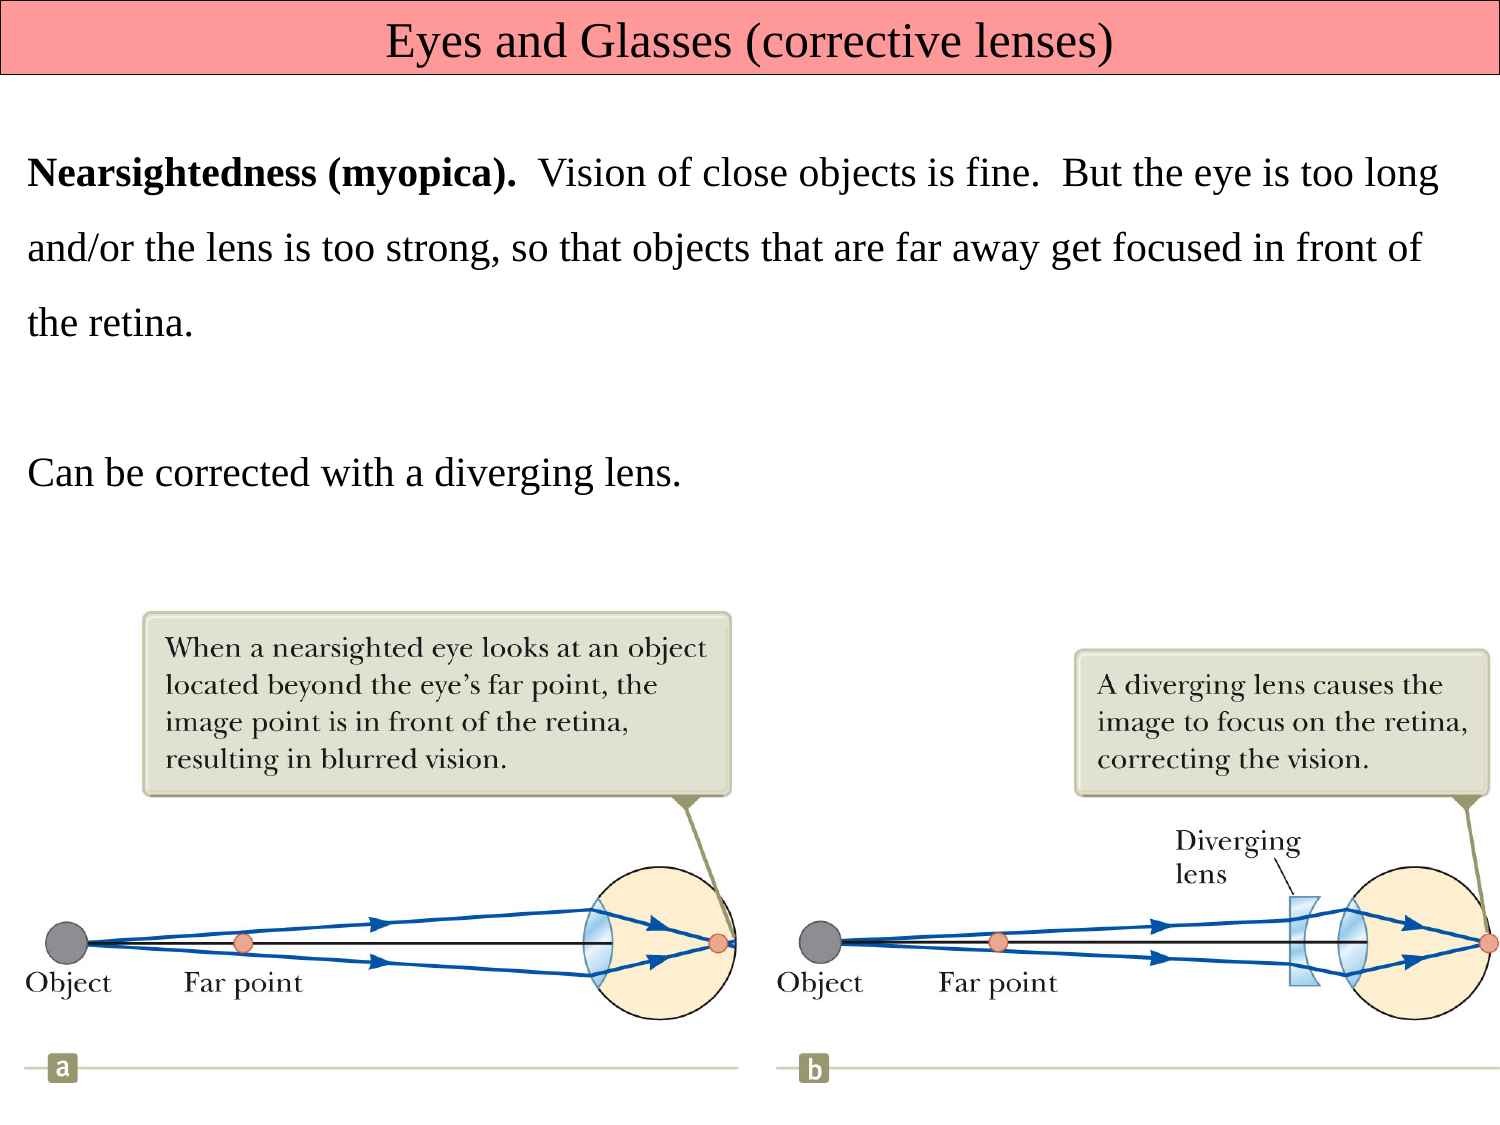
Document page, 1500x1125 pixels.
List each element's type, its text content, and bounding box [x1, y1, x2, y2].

text_box Nearsightedness (myopica). Vision of close objects is fine. But the eye is too long and/or the lens is too strong, so that objects that are far away get focused in front of the retina. Can be corrected with a diverging lens. [12, 112, 1475, 503]
text_box Eyes and Glasses (corrective lenses) [0, 0, 1500, 75]
picture [24, 611, 1500, 1088]
